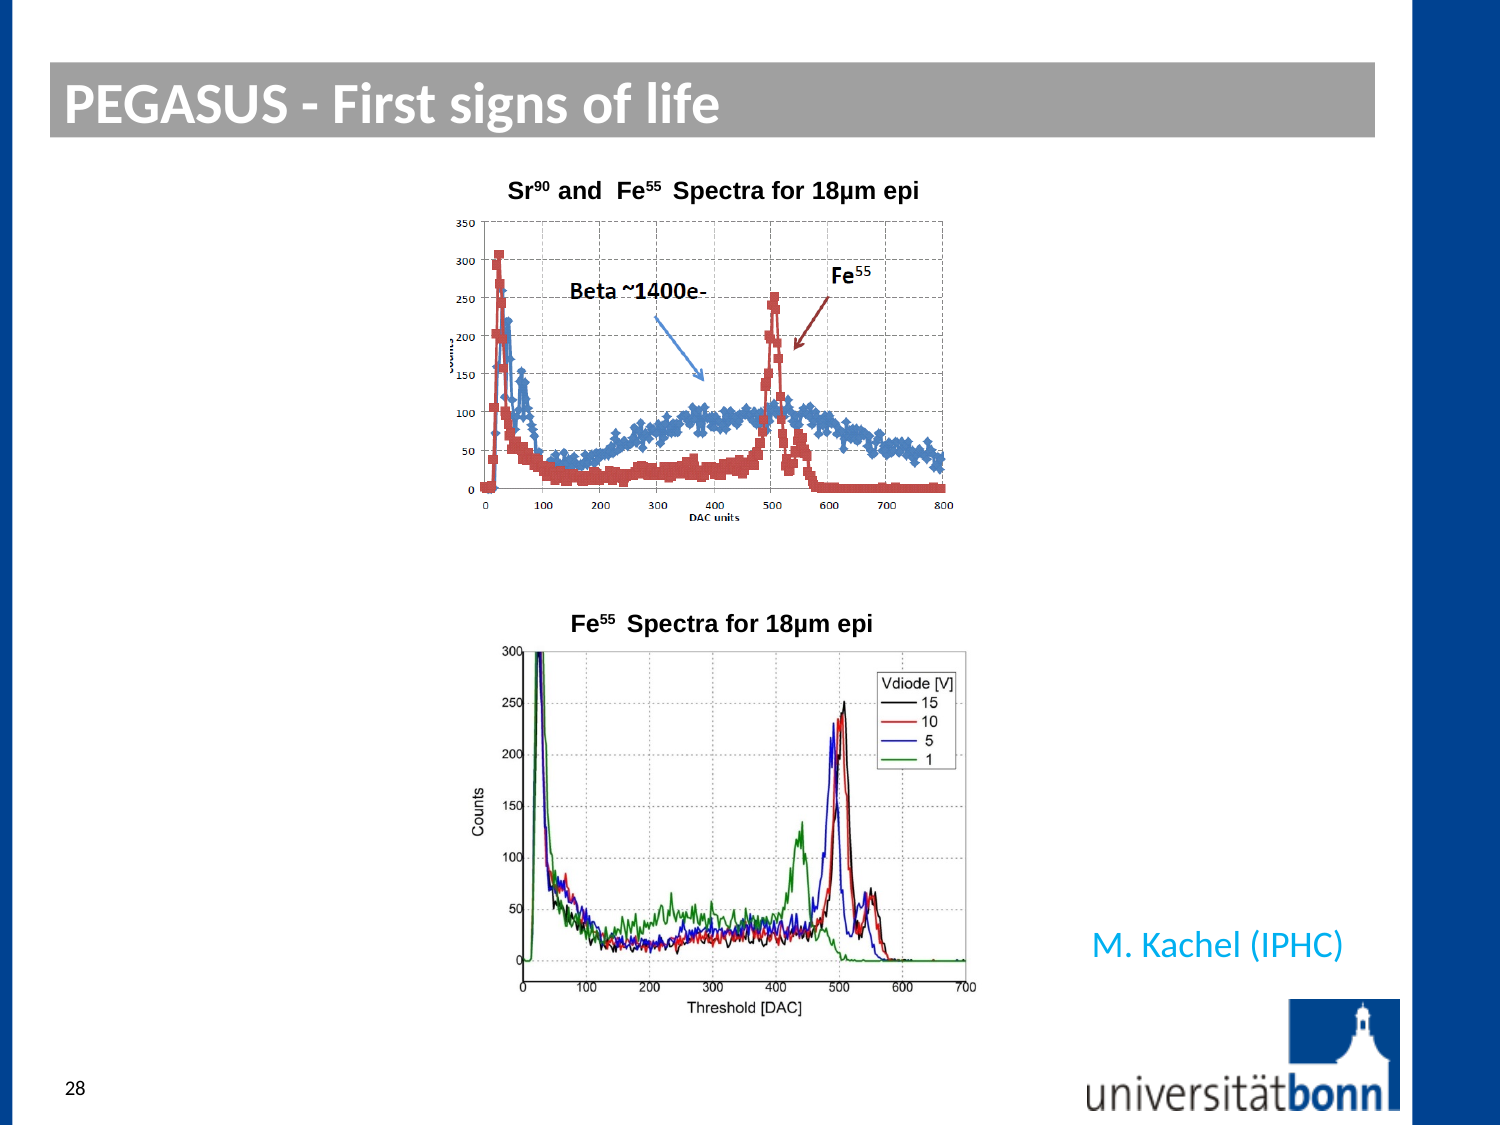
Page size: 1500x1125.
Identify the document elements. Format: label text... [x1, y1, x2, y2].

list PEGASUS - First signs of life [50, 62, 1375, 138]
picture [467, 639, 988, 1030]
text_box Sr90 and Fe55 Spectra for 18µm epi [492, 167, 936, 211]
picture [449, 212, 959, 526]
picture [1087, 999, 1400, 1111]
slide_number 28 [50, 1061, 113, 1112]
text_box M. Kachel (IPHC) [1076, 912, 1360, 973]
text_box Fe55 Spectra for 18µm epi [555, 600, 890, 638]
